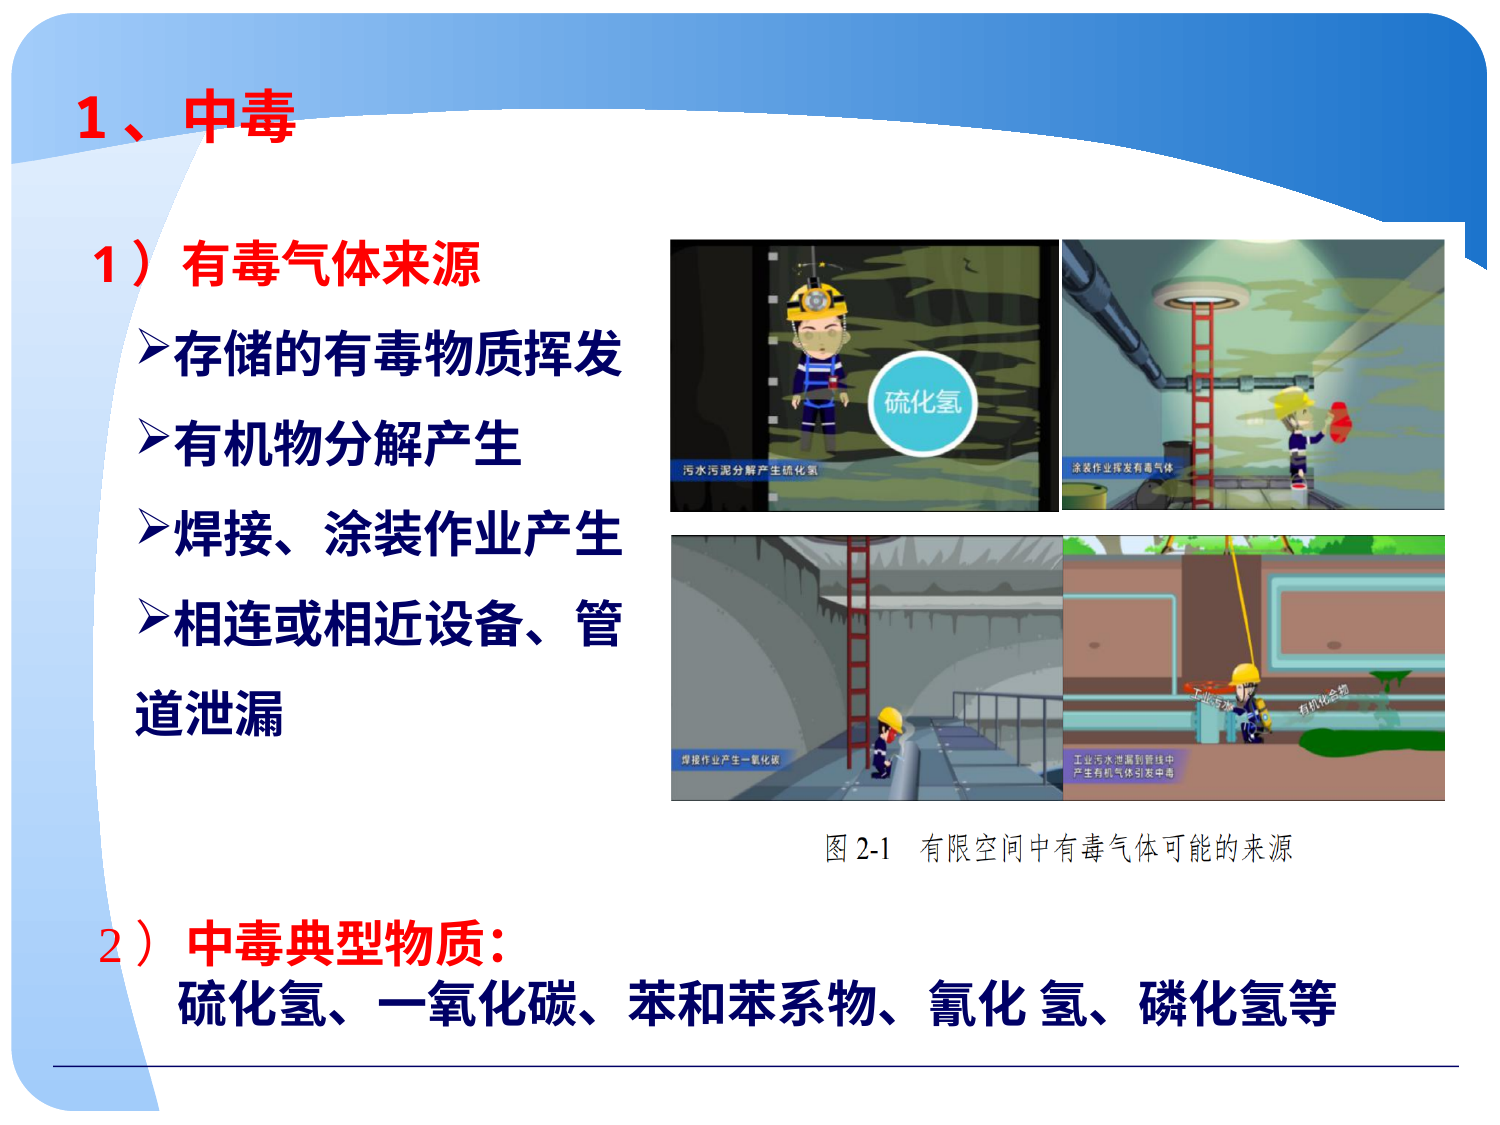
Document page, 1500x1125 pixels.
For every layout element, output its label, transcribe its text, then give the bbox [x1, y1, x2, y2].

list 1）有毒气体来源 存储的有毒物质挥发 有机物分解产生 焊接、涂装作业产生 相连或相近设备、管道泄漏 [62, 195, 680, 1060]
picture [652, 222, 1465, 869]
text_box 2）中毒典型物质： 硫化氢、一氧化碳、苯和苯系物、氰化 氢、磷化氢等 [83, 904, 1417, 1040]
title 1、中毒 [58, 58, 1442, 173]
